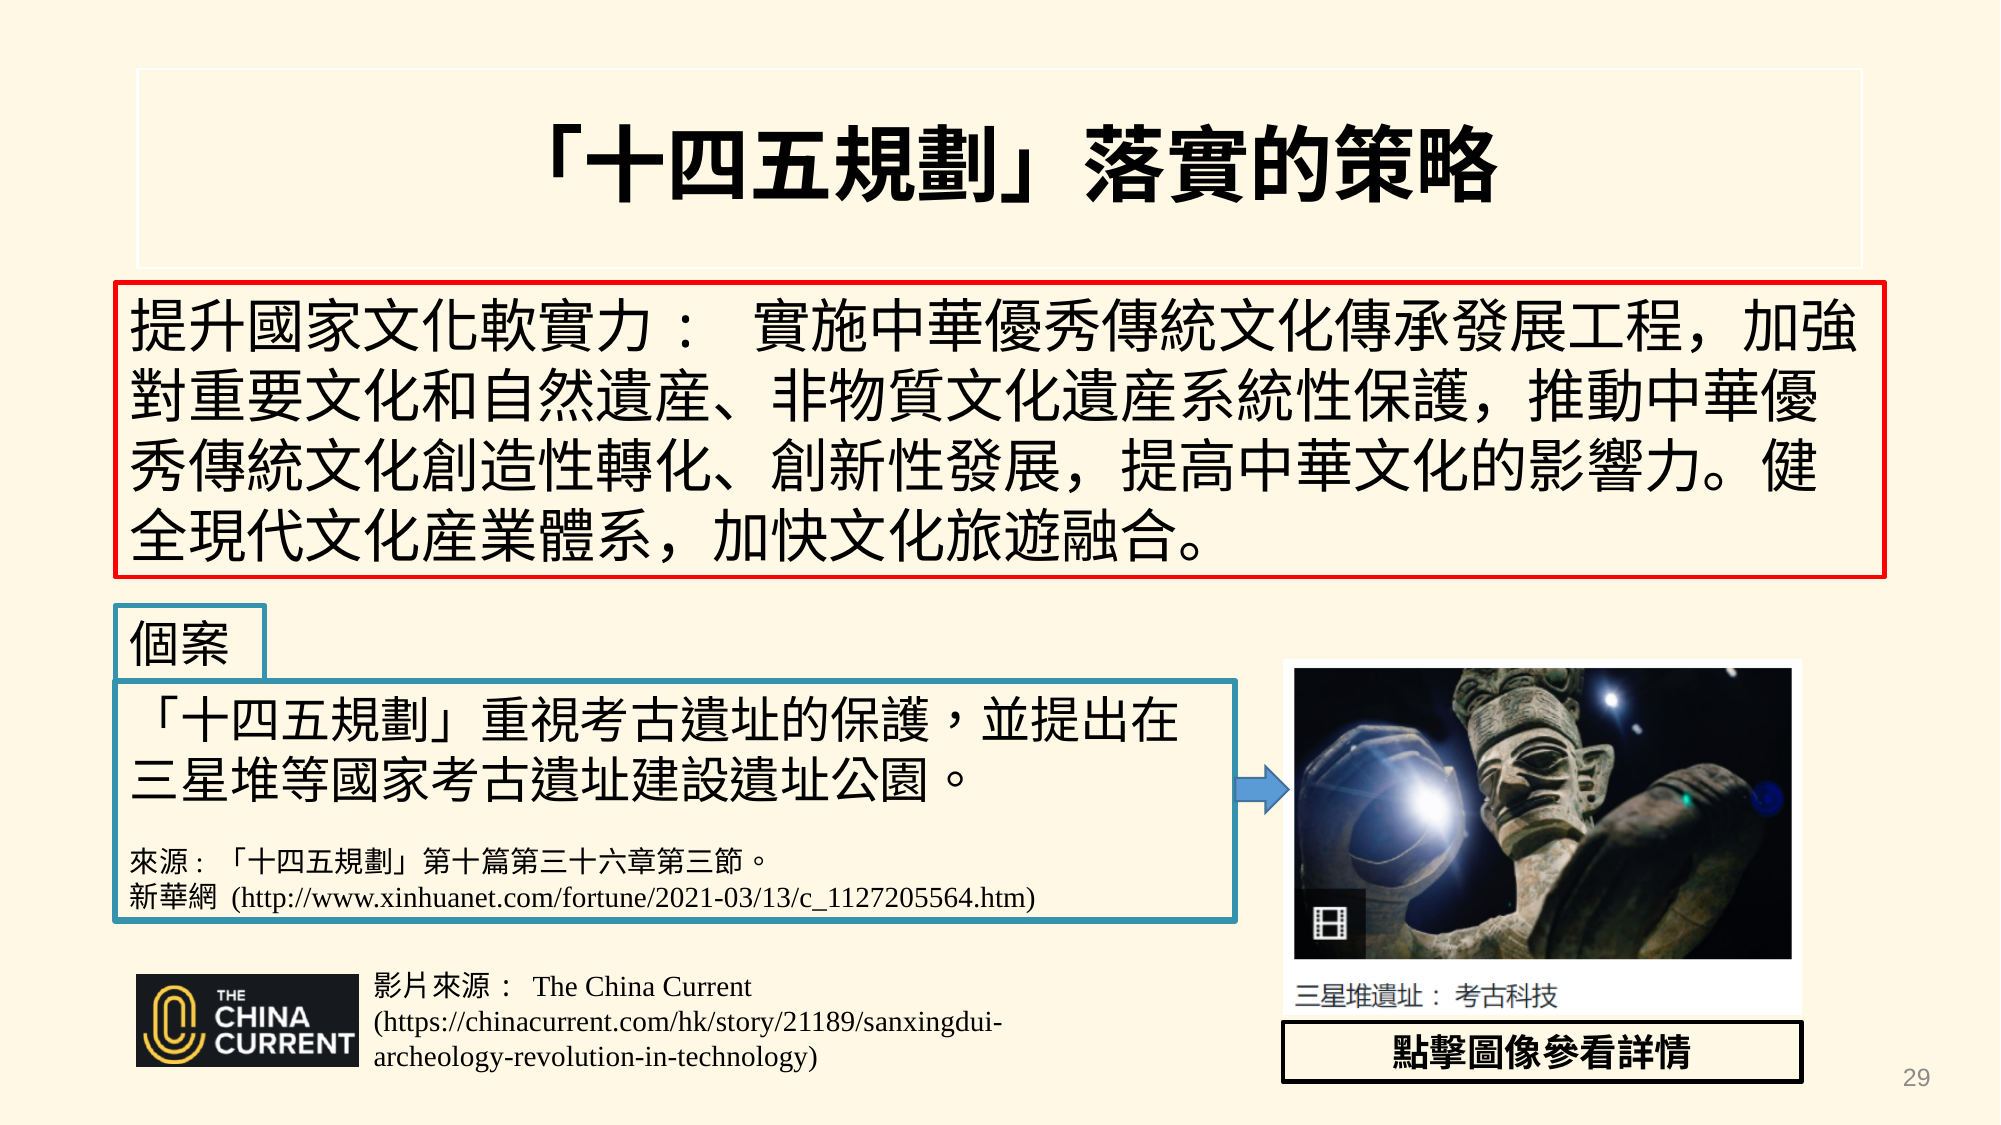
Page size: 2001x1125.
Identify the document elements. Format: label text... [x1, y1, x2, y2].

text_box 影片來源: The China Current (https://chinacurrent.com/hk/story/21189/sanxingdui-archeology-revolution-in-technology) [358, 960, 1130, 1080]
text_box 提升國家文化軟實力: 實施中華優秀傳統文化傳承發展工程，加強對重要文化和自然遺産、非物質文化遺産系統性保護，推動中華優秀傳統文化創造性轉化、創新性發展，提高中華文化的影響力。健全現代文化産業體系，加快文化旅遊融合。 [115, 282, 1885, 577]
text_box 「十四五規劃」重視考古遺址的保護，並提出在三星堆等國家考古遺址建設遺址公園。 來源: 「十四五規劃」第十篇第三十六章第三節。 新華網 (http://www.xinhuanet.com/fortune/2021-03/13/c_1127205564.htm) [115, 681, 1236, 921]
title 「十四五規劃」落實的策略 [136, 68, 1863, 269]
text_box 點擊圖像參看詳情 [1283, 1022, 1802, 1082]
picture [136, 974, 359, 1067]
text_box 個案 [115, 605, 265, 680]
picture [1283, 659, 1802, 1015]
text_box [1234, 763, 1283, 816]
